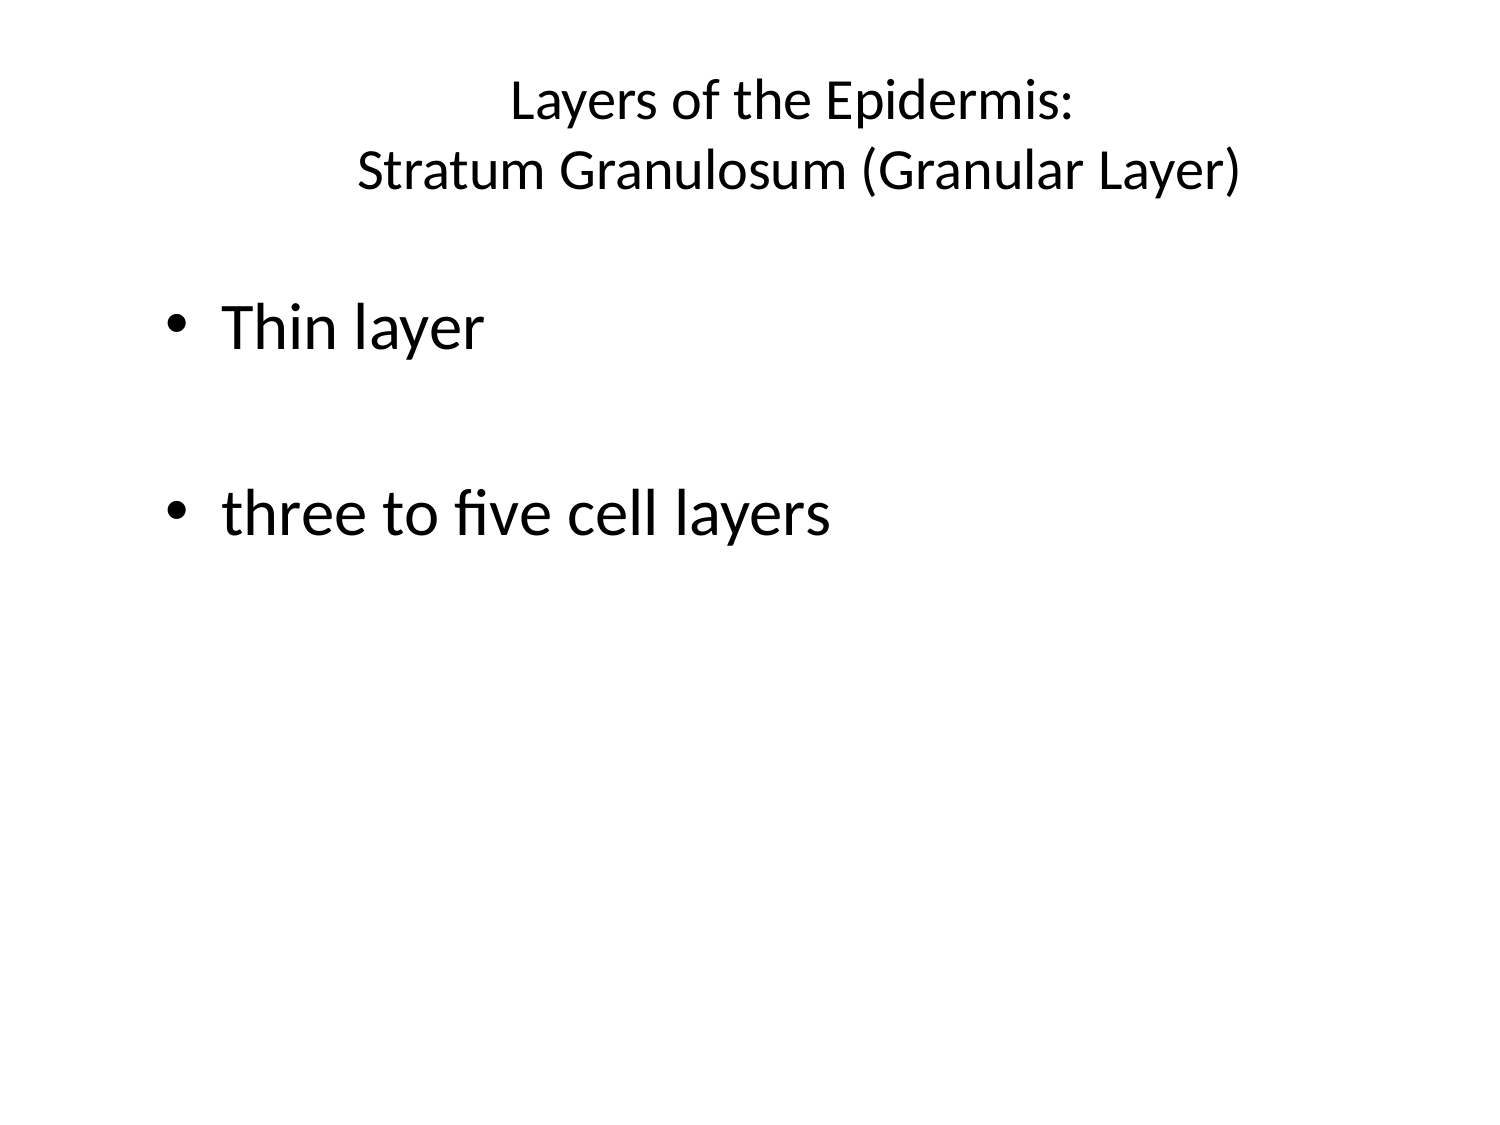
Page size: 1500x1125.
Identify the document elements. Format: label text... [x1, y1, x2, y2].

title Layers of the Epidermis: Stratum Granulosum (Granular Layer) [150, 37, 1450, 225]
list Thin layer three to five cell layers [150, 275, 1450, 1075]
